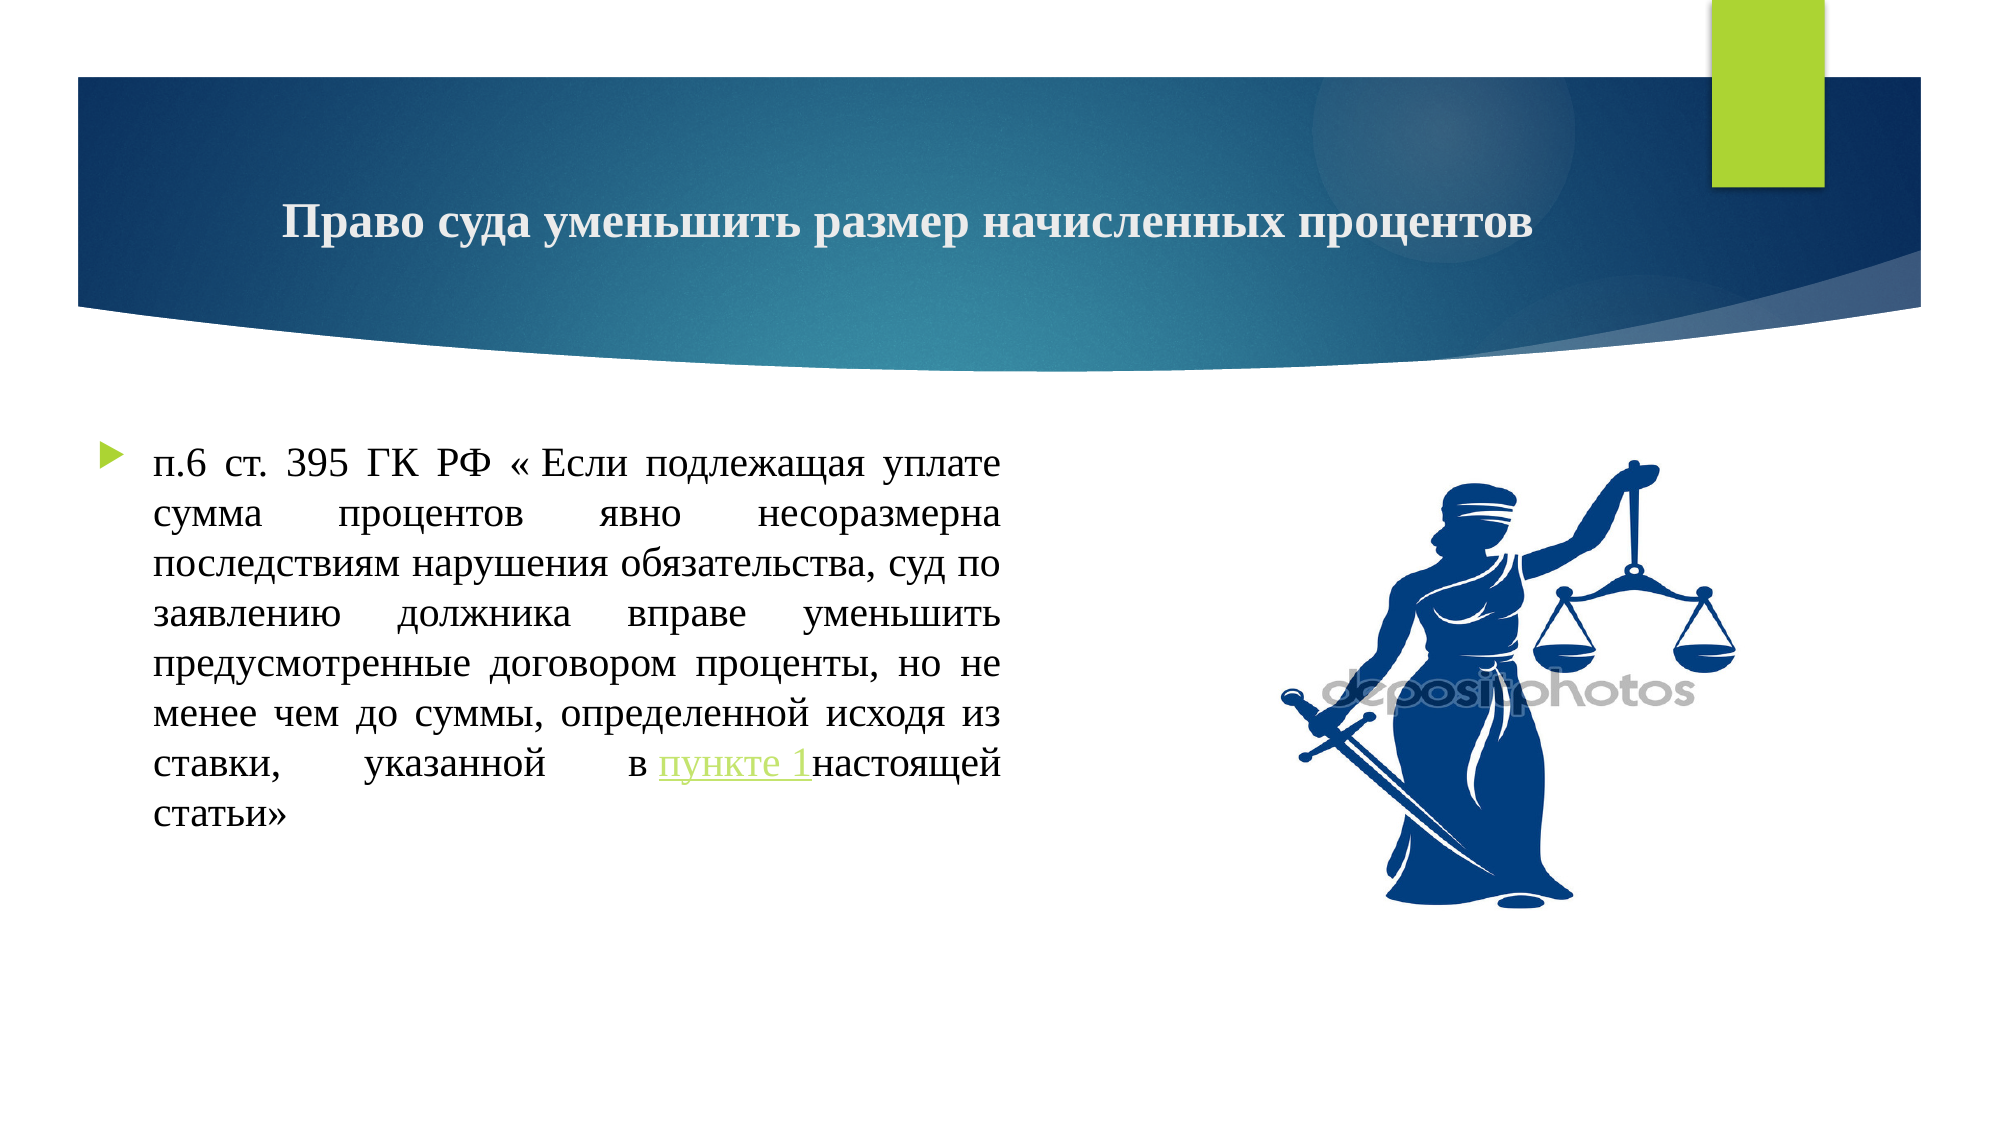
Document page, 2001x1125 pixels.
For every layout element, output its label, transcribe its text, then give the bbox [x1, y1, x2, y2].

list п.6 ст. 395 ГК РФ « Если подлежащая уплате сумма процентов явно несоразмерна последствиям нарушения обязательства, суд по заявлению должника вправе уменьшить предусмотренные договором проценты, но не менее чем до суммы, определенной исходя из ставки, указанной в пункте 1настоящей статьи» [81, 427, 1921, 988]
title Право суда уменьшить размер начисленных процентов [189, 159, 1627, 276]
picture [1191, 448, 1824, 920]
